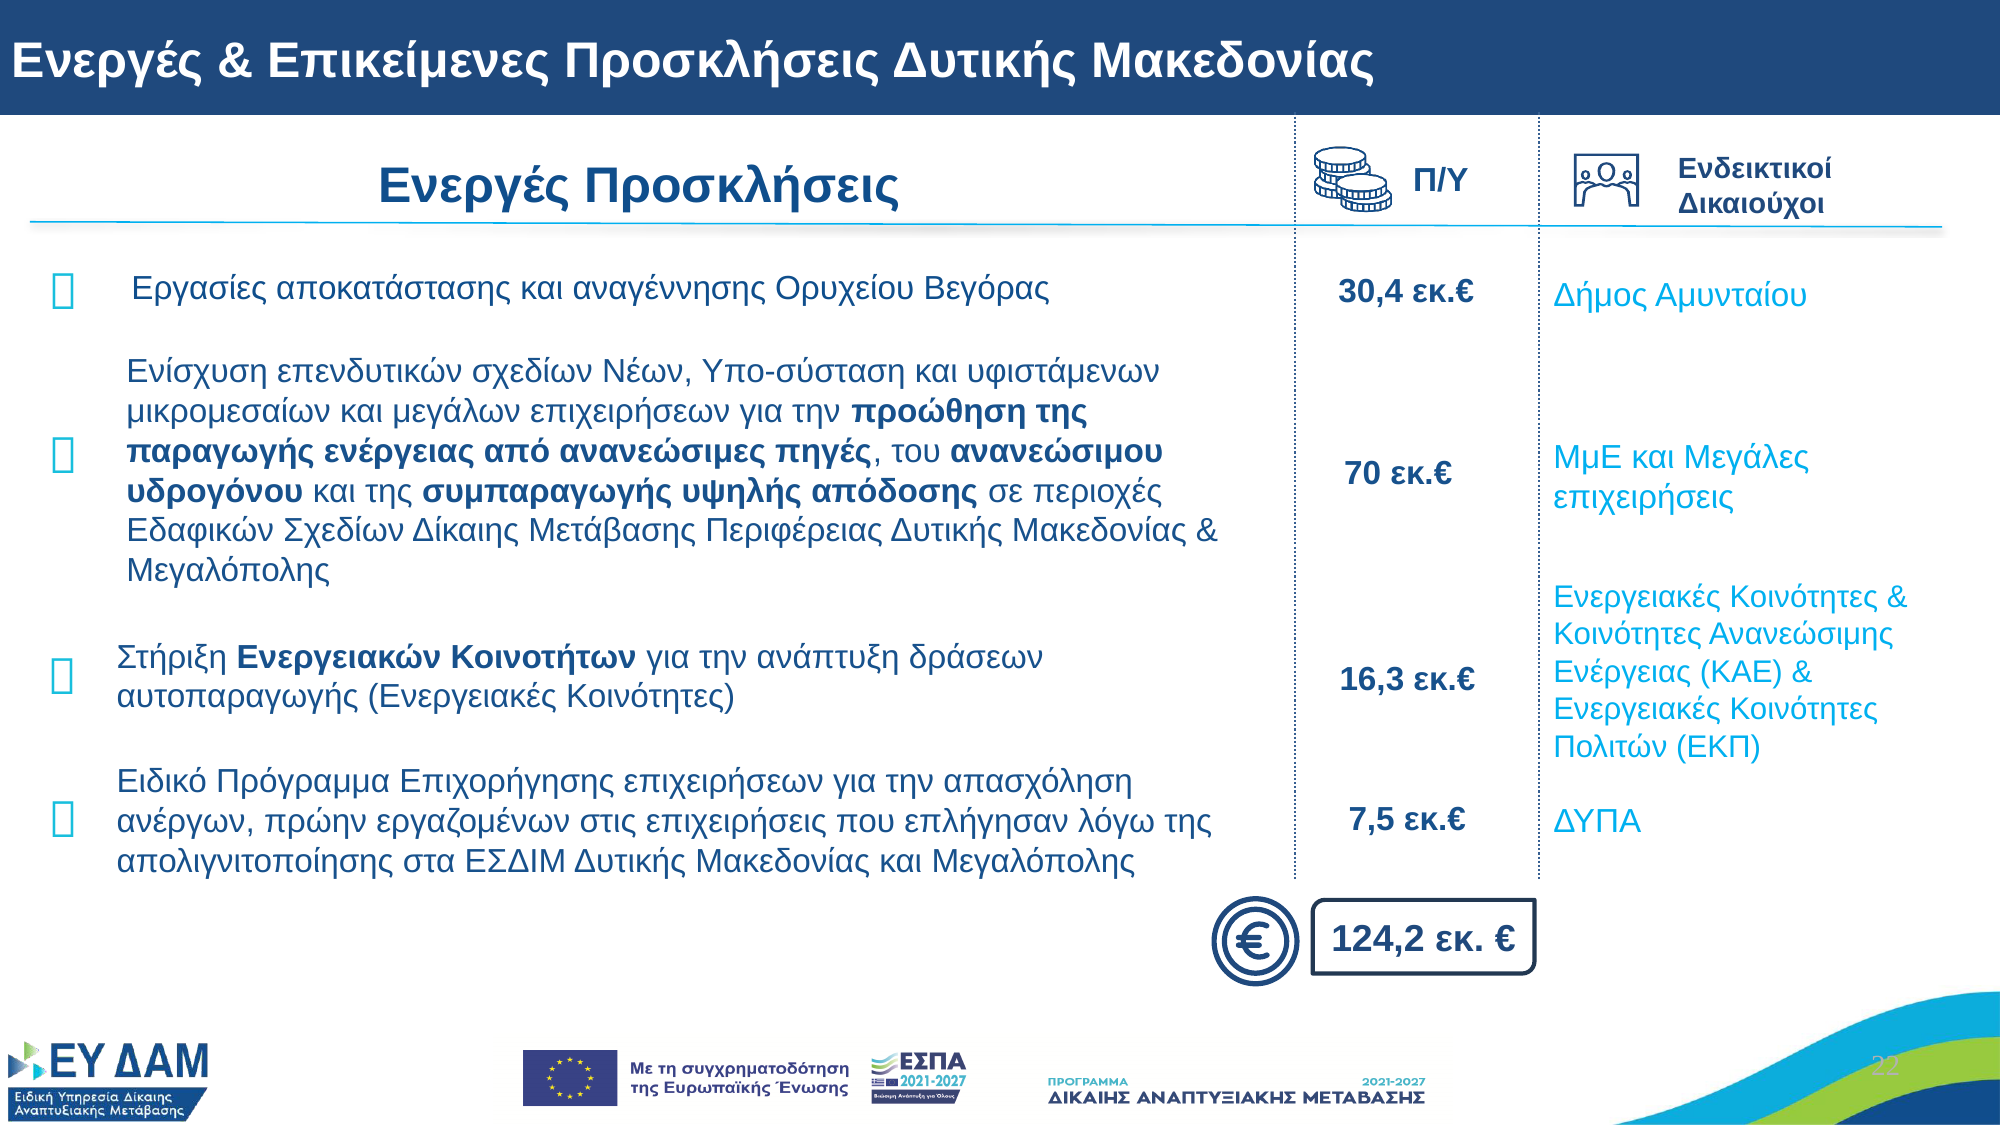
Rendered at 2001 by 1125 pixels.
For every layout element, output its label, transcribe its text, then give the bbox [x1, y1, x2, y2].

text_box 124,2 εκ. € [1310, 897, 1537, 976]
text_box Στήριξη Ενεργειακών Κοινοτήτων για την ανάπτυξη δράσεων αυτοπαραγωγής (Ενεργειακές Κοινότητες) [116, 634, 1281, 715]
text_box Ενεργές Προσκλήσεις [161, 145, 1119, 219]
text_box Εργασίες αποκατάστασης και αναγέννησης Ορυχείου Βεγόρας [131, 265, 1288, 306]
picture [0, 115, 2000, 1125]
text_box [29, 221, 1300, 228]
text_box ΔΥΠΑ [1553, 798, 2000, 839]
text_box Ενδεικτικοί Δικαιούχοι [1663, 142, 1919, 219]
slide_number 22 [1458, 1046, 1900, 1103]
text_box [1211, 895, 1300, 987]
text_box 7,5 εκ.€ [1348, 797, 1497, 838]
text_box 16,3 εκ.€ [1339, 656, 1488, 697]
text_box 70 εκ.€ [1344, 451, 1474, 492]
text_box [0, 1026, 586, 1125]
text_box Π/Υ [1413, 157, 1519, 198]
text_box  [33, 779, 100, 855]
picture [1296, 115, 1539, 224]
text_box Ενίσχυση επενδυτικών σχεδίων Νέων, Υπο-σύσταση και υφιστάμενων μικρομεσαίων και μεγάλων επιχειρήσεων για την προώθηση της παραγωγής ενέργειας από ανανεώσιμες πηγές, του ανανεώσιμου υδρογόνου και της συμπαραγωγής υψηλής απόδοσης σε περιοχές Εδαφικών Σχεδίων Δίκαιης Μετάβασης Περιφέρειας Δυτικής Μακεδονίας & Μεγαλόπολης [126, 348, 1229, 589]
text_box Ενεργές & Επικείμενες Προσκλήσεις Δυτικής Μακεδονίας [0, 0, 2000, 115]
text_box  [33, 415, 100, 491]
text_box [1401, 221, 1943, 228]
text_box Ειδικό Πρόγραμμα Επιχορήγησης επιχειρήσεων για την απασχόληση ανέργων, πρώην εργαζομένων στις επιχειρήσεις που επλήγησαν λόγω της απολιγνιτοποίησης στα ΕΣΔΙΜ Δυτικής Μακεδονίας και Μεγαλόπολης [116, 759, 1281, 880]
text_box ΜμΕ και Μεγάλες επιχειρήσεις [1553, 435, 1947, 516]
text_box Ενεργειακές Κοινότητες & Κοινότητες Ανανεώσιμης Ενέργειας (ΚΑΕ) & Ενεργειακές Κοινότητες Πολιτών (ΕΚΠ) [1553, 576, 1973, 764]
text_box  [33, 252, 100, 328]
text_box 30,4 εκ.€ [1338, 269, 1486, 310]
text_box Δήμος Αμυνταίου [1553, 273, 2000, 314]
text_box [1573, 153, 1640, 207]
text_box  [32, 636, 98, 712]
